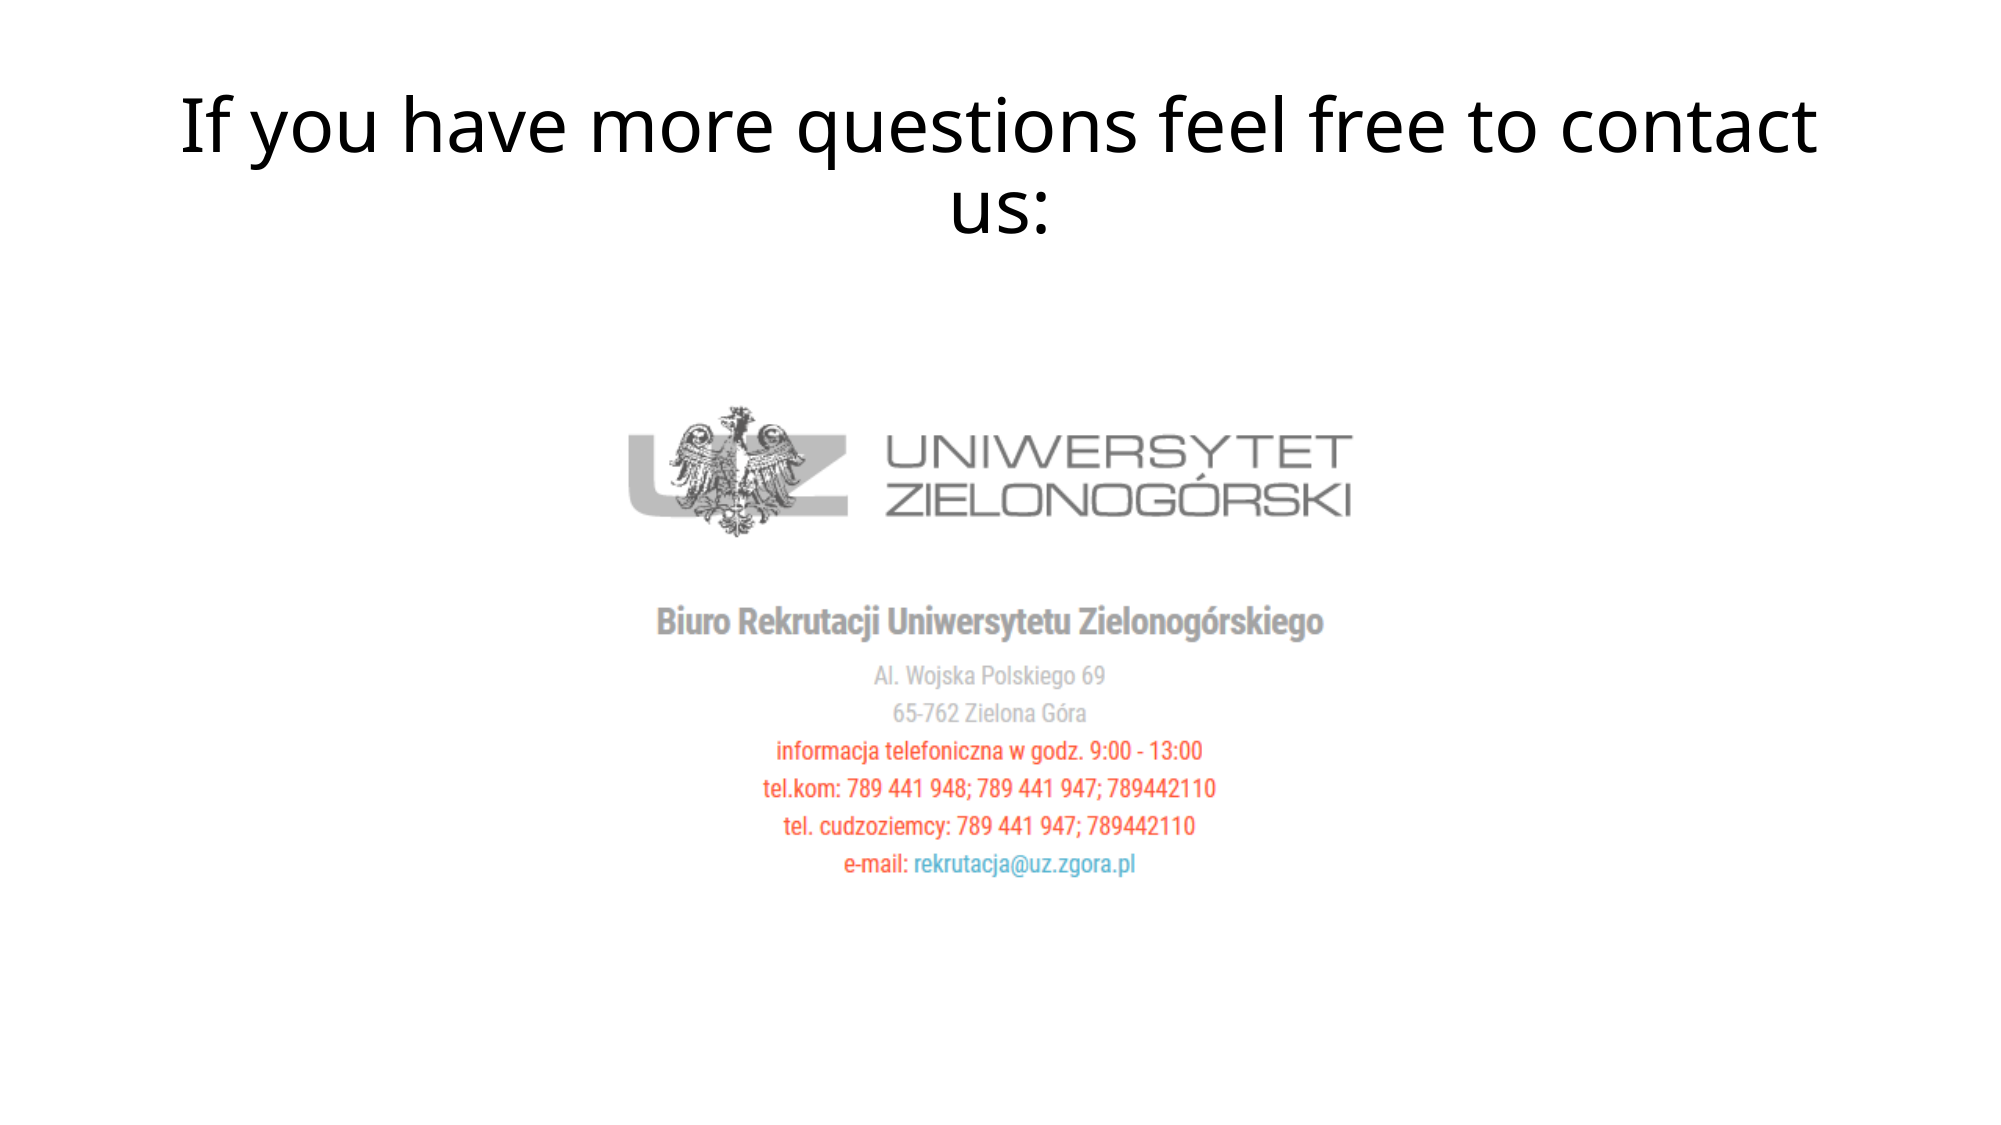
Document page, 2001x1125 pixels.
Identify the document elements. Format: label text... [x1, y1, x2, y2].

title If you have more questions feel free to contact us: [137, 59, 1863, 278]
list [596, 387, 1404, 926]
